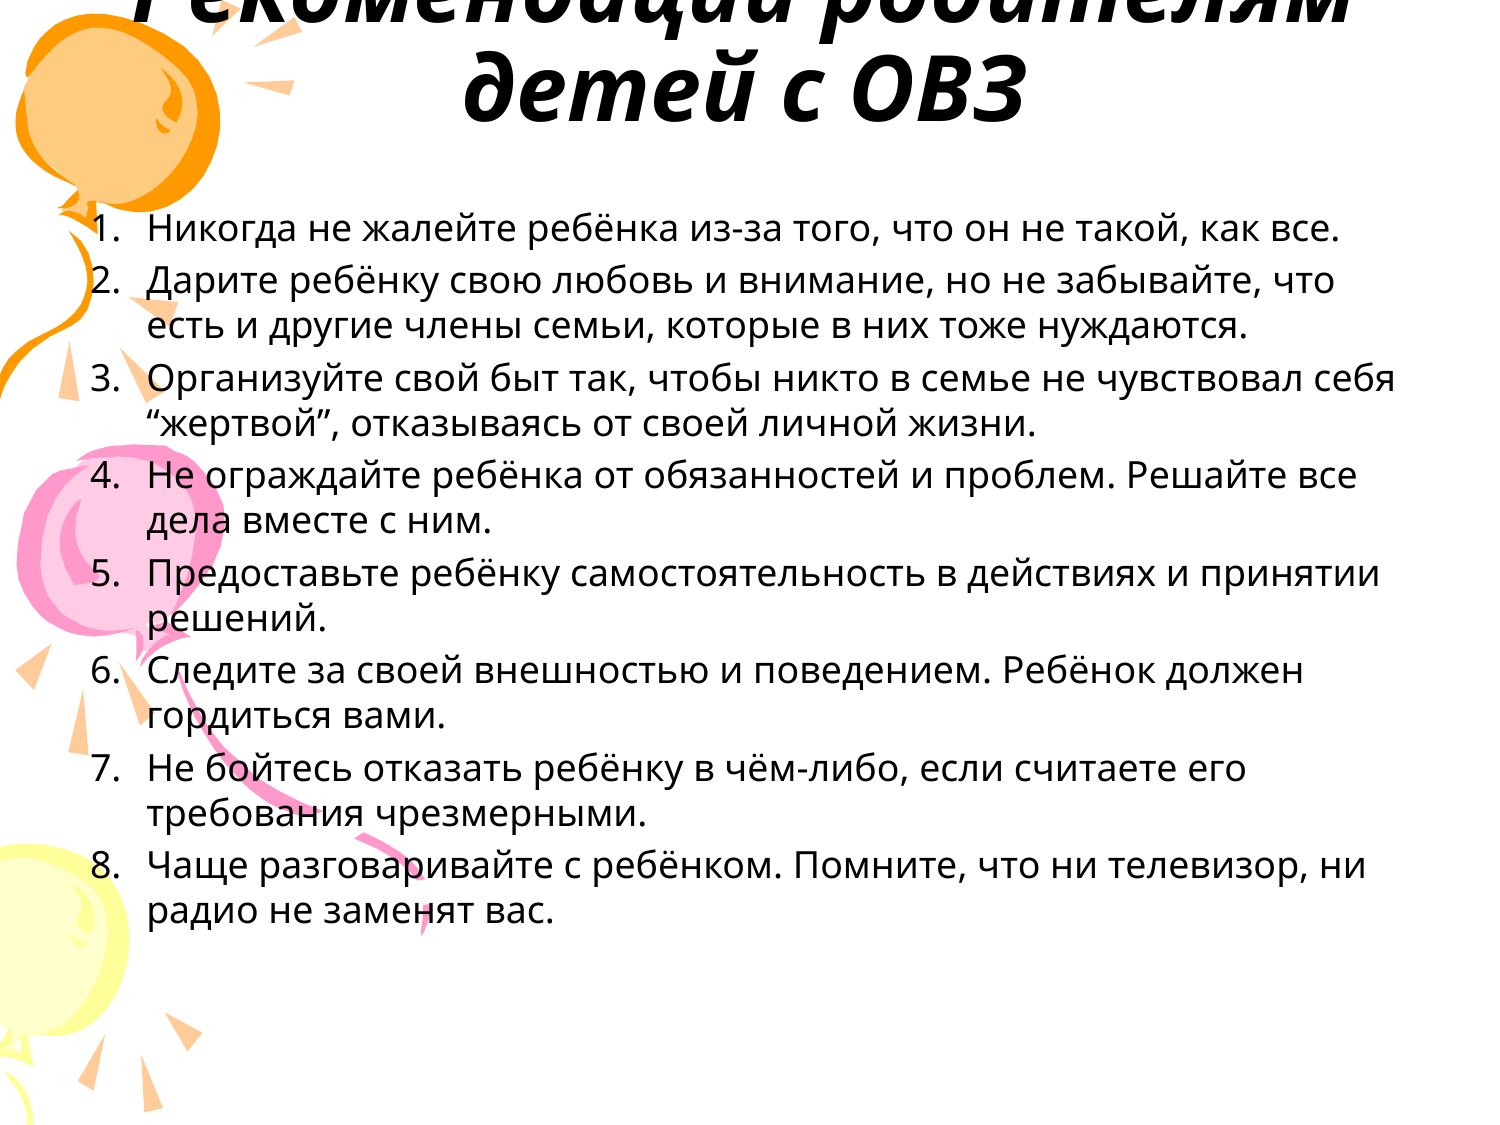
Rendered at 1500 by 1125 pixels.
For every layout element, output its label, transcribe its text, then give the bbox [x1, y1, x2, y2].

title Рекомендации родителям детей с ОВЗ [41, 16, 1448, 150]
list Никогда не жалейте ребёнка из-за того, что он не такой, как все. Дарите ребёнку свою любовь и внимание, но не забывайте, что есть и другие члены семьи, которые в них тоже нуждаются. Организуйте свой быт так, чтобы никто в семье не чувствовал себя “жертвой”, отказываясь от своей личной жизни. Не ограждайте ребёнка от обязанностей и проблем. Решайте все дела вместе с ним. Предоставьте ребёнку самостоятельность в действиях и принятии решений. Следите за своей внешностью и поведением. Ребёнок должен гордиться вами. Не бойтесь отказать ребёнку в чём-либо, если считаете его требования чрезмерными. Чаще разговаривайте с ребёнком. Помните, что ни телевизор, ни радио не заменят вас. [74, 196, 1426, 994]
